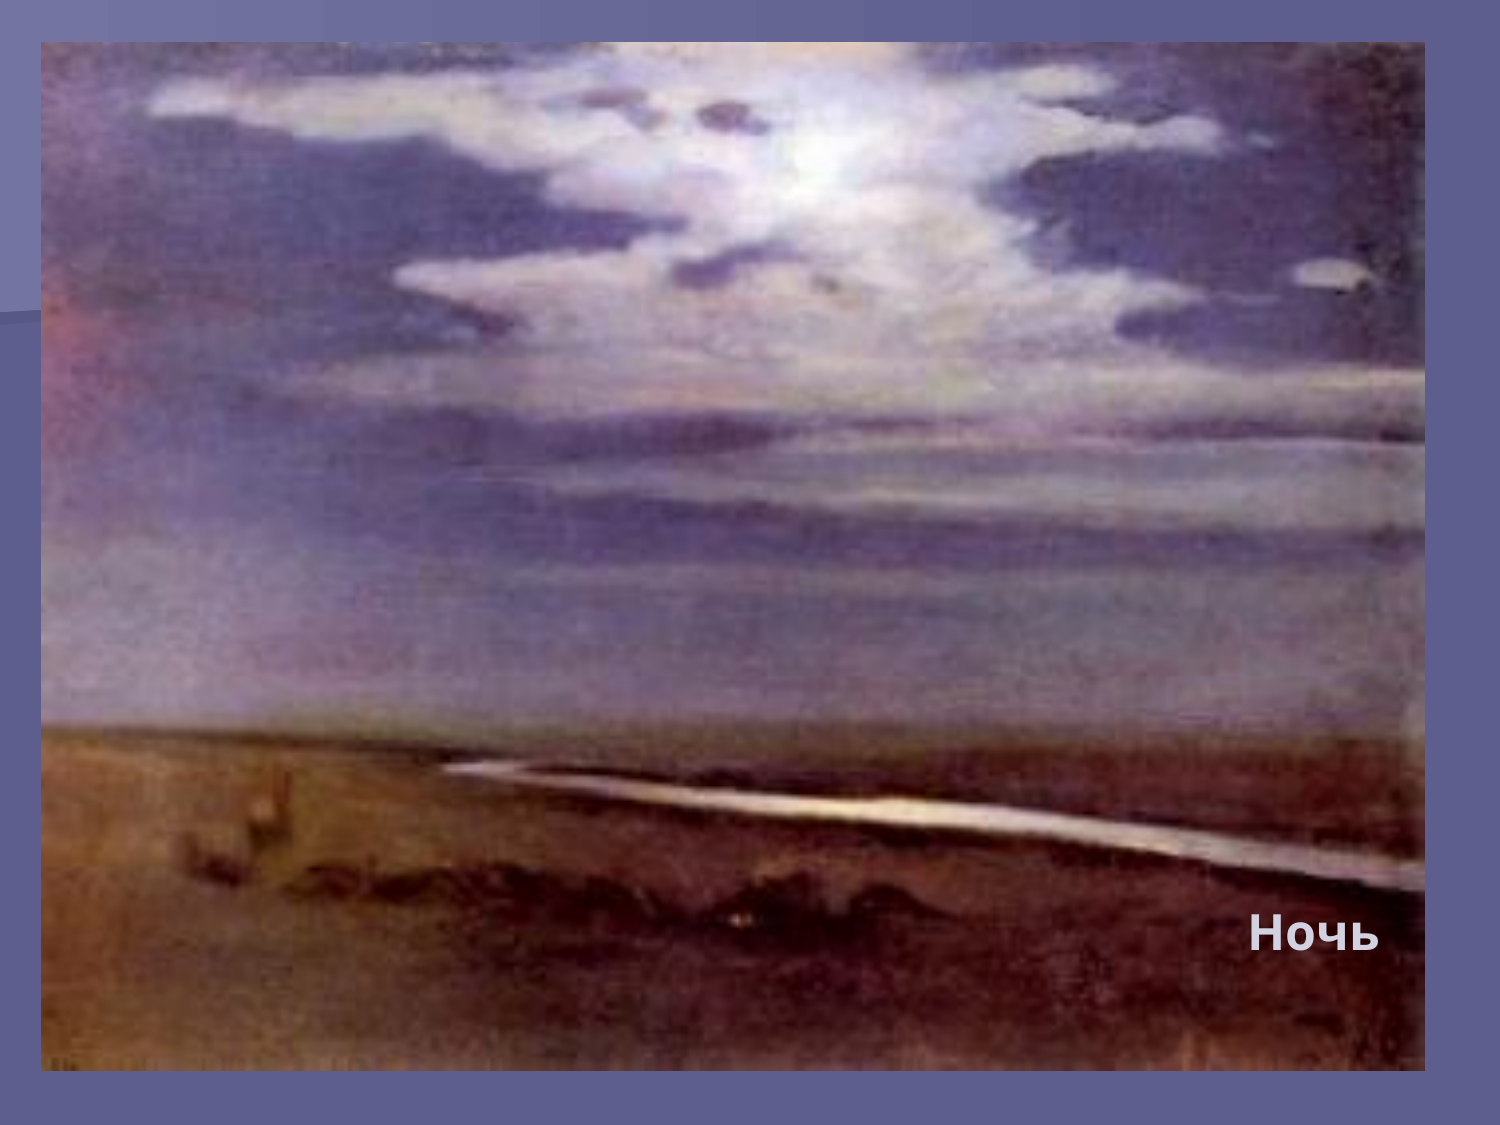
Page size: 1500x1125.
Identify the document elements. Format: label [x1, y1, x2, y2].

list [40, 42, 1426, 1071]
